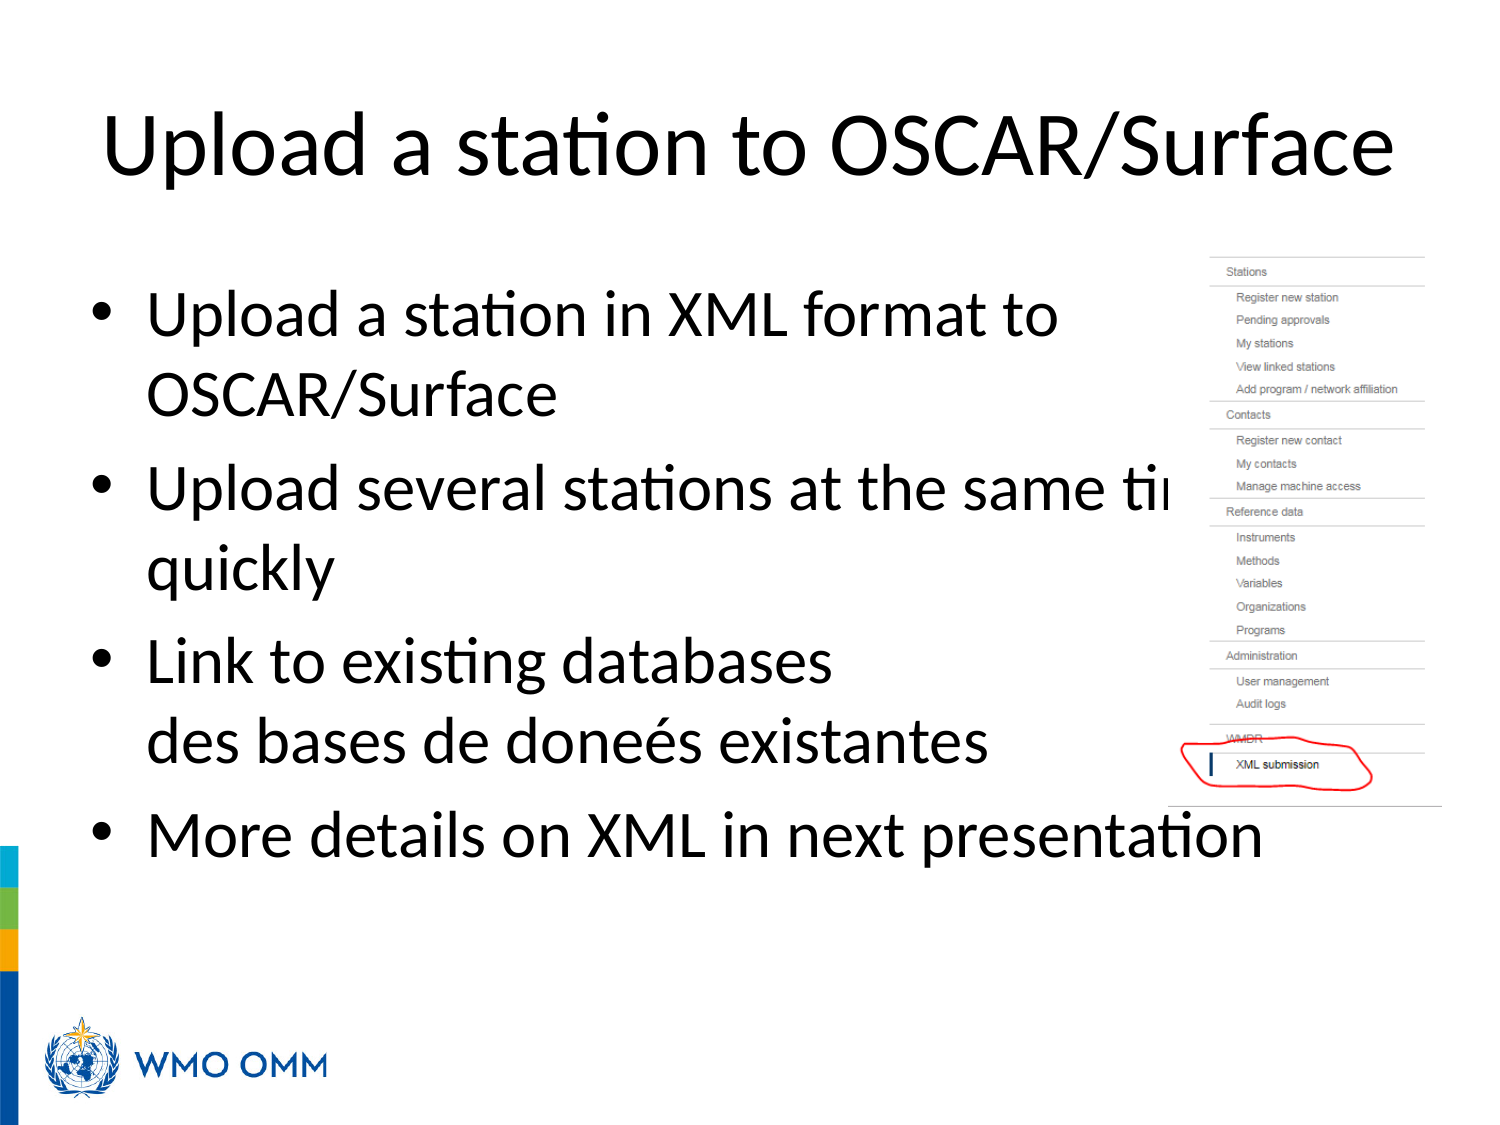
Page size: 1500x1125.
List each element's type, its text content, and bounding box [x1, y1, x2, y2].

list Upload a station in XML format to OSCAR/Surface Upload several stations at the same time quickly Link to existing databases des bases de doneés existantes More details on XML in next presentation [75, 262, 1425, 1005]
title Upload a station to OSCAR/Surface [75, 45, 1425, 233]
picture [1168, 245, 1443, 807]
picture [0, 845, 327, 1125]
